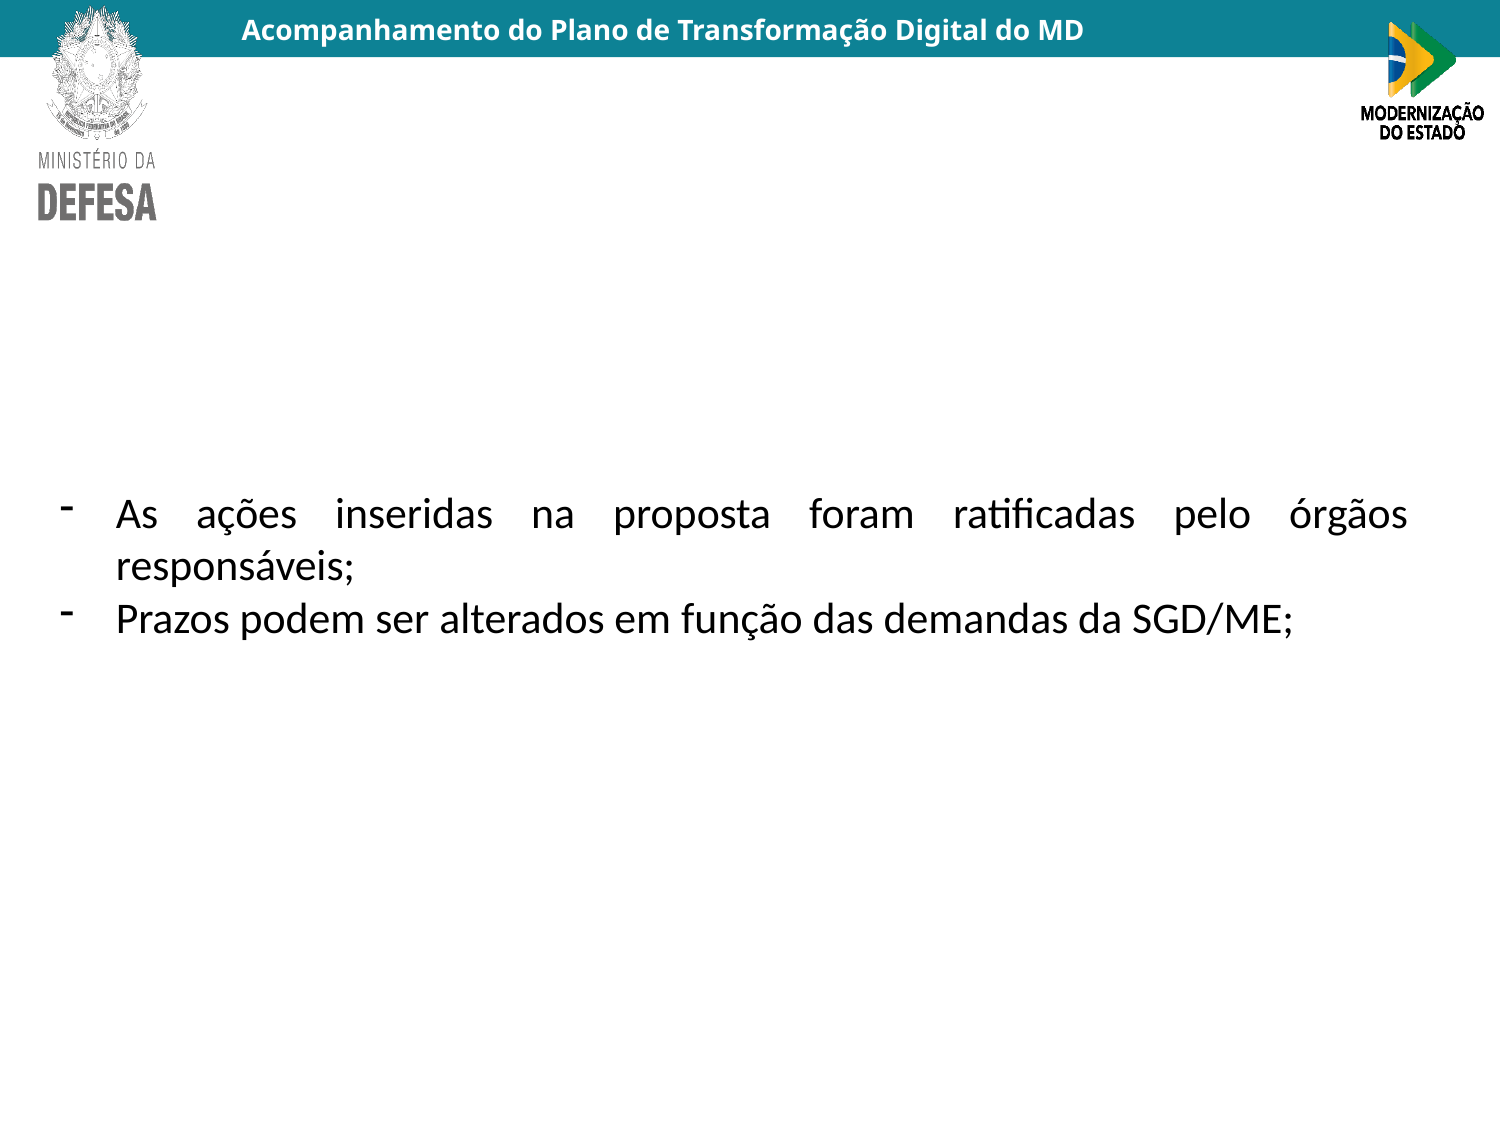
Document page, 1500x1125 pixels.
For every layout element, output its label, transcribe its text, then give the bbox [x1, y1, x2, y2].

text_box As ações inseridas na proposta foram ratificadas pelo órgãos responsáveis; Prazos podem ser alterados em função das demandas da SGD/ME; [48, 478, 1420, 648]
picture [1356, 17, 1488, 147]
picture [31, 0, 161, 234]
